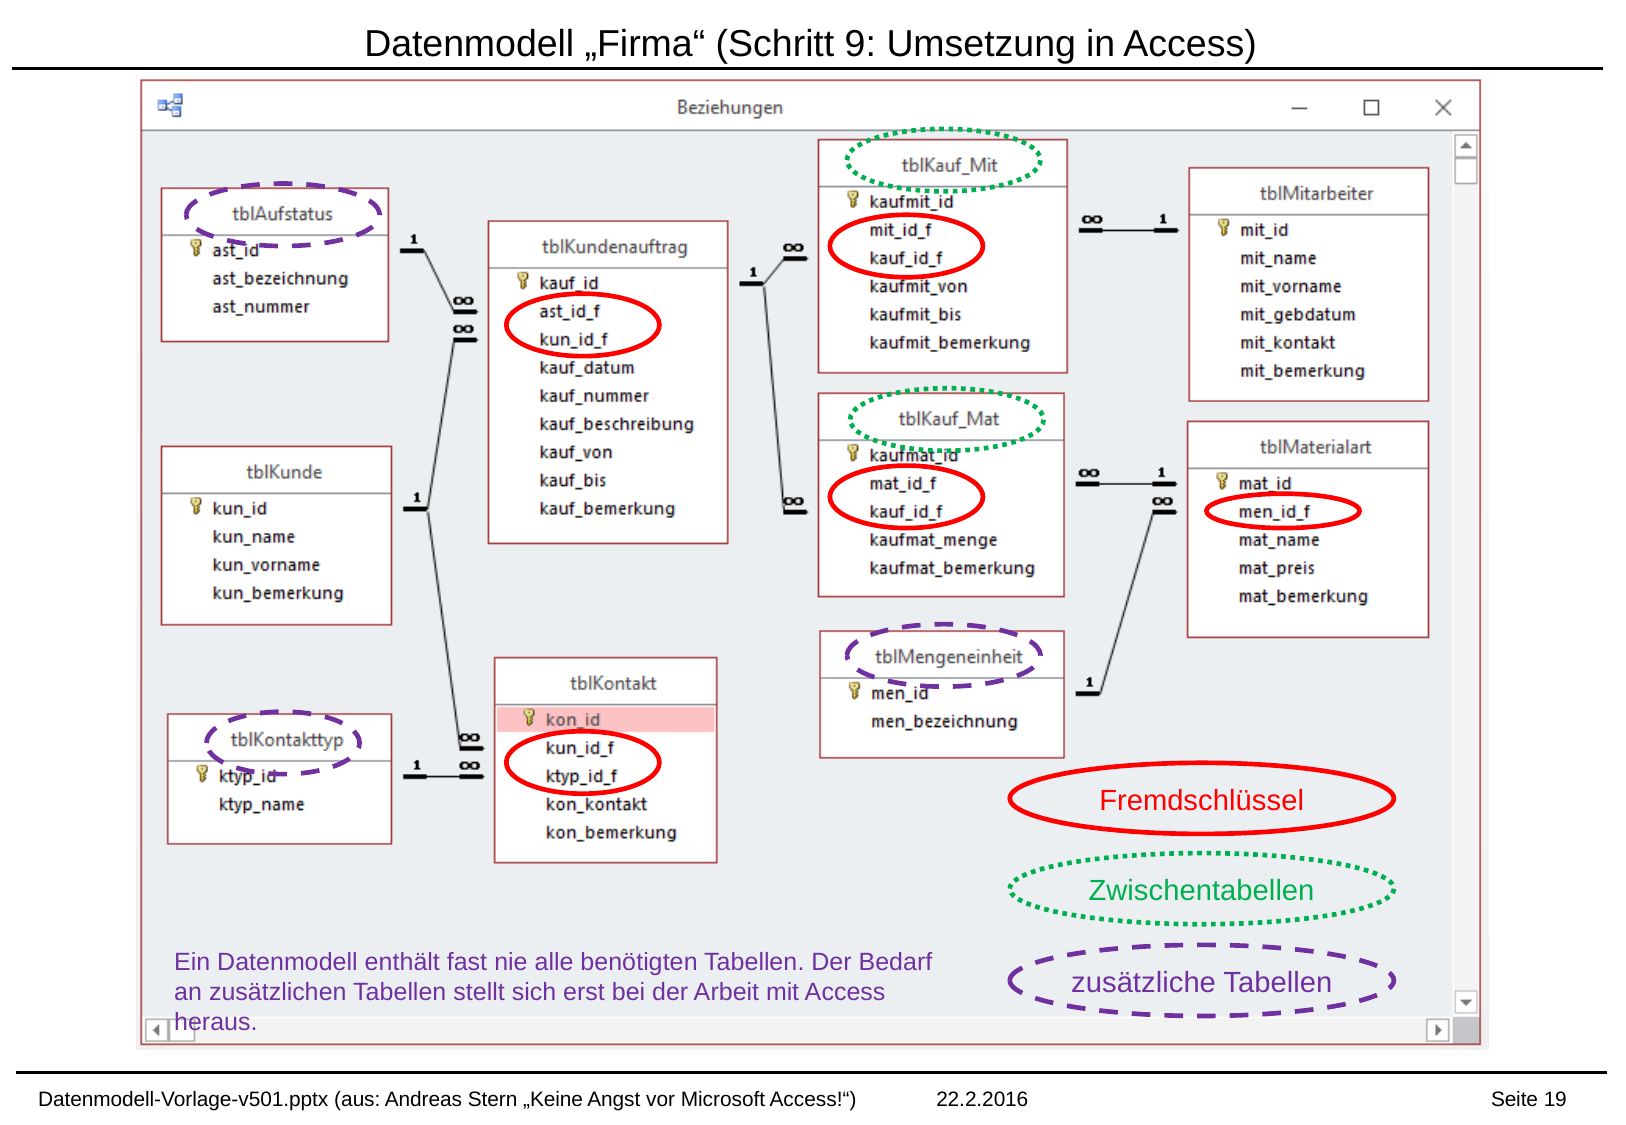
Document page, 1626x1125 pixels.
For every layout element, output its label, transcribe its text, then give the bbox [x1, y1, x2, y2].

picture [136, 75, 1489, 1050]
title Datenmodell „Firma“ (Schritt 9: Umsetzung in Access) [109, 16, 1512, 89]
